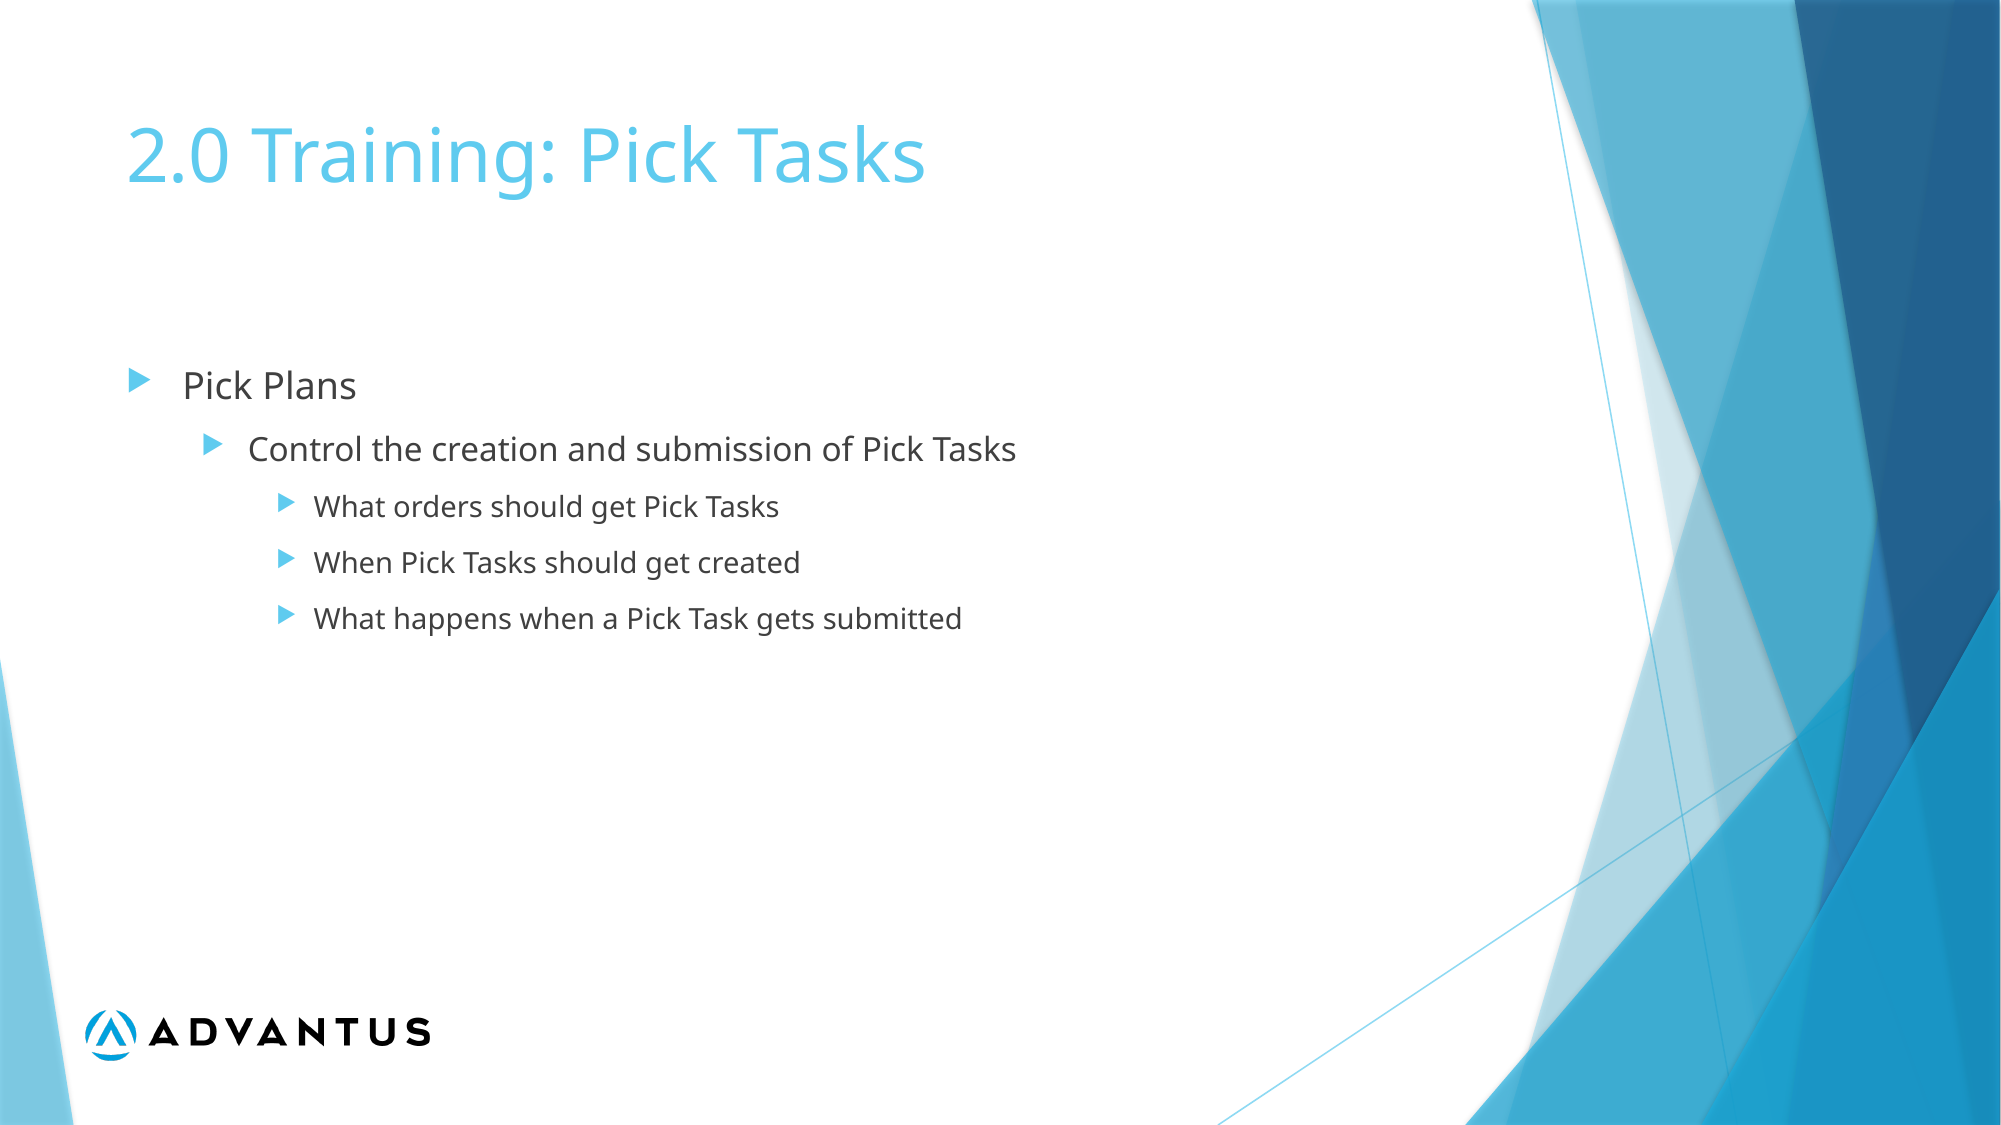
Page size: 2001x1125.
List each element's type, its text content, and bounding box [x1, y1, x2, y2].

title 2.0 Training: Pick Tasks [111, 99, 1522, 317]
list Pick Plans Control the creation and submission of Pick Tasks What orders should get Pick Tasks When Pick Tasks should get created What happens when a Pick Task gets submitted [111, 354, 1522, 992]
picture [84, 1009, 430, 1062]
